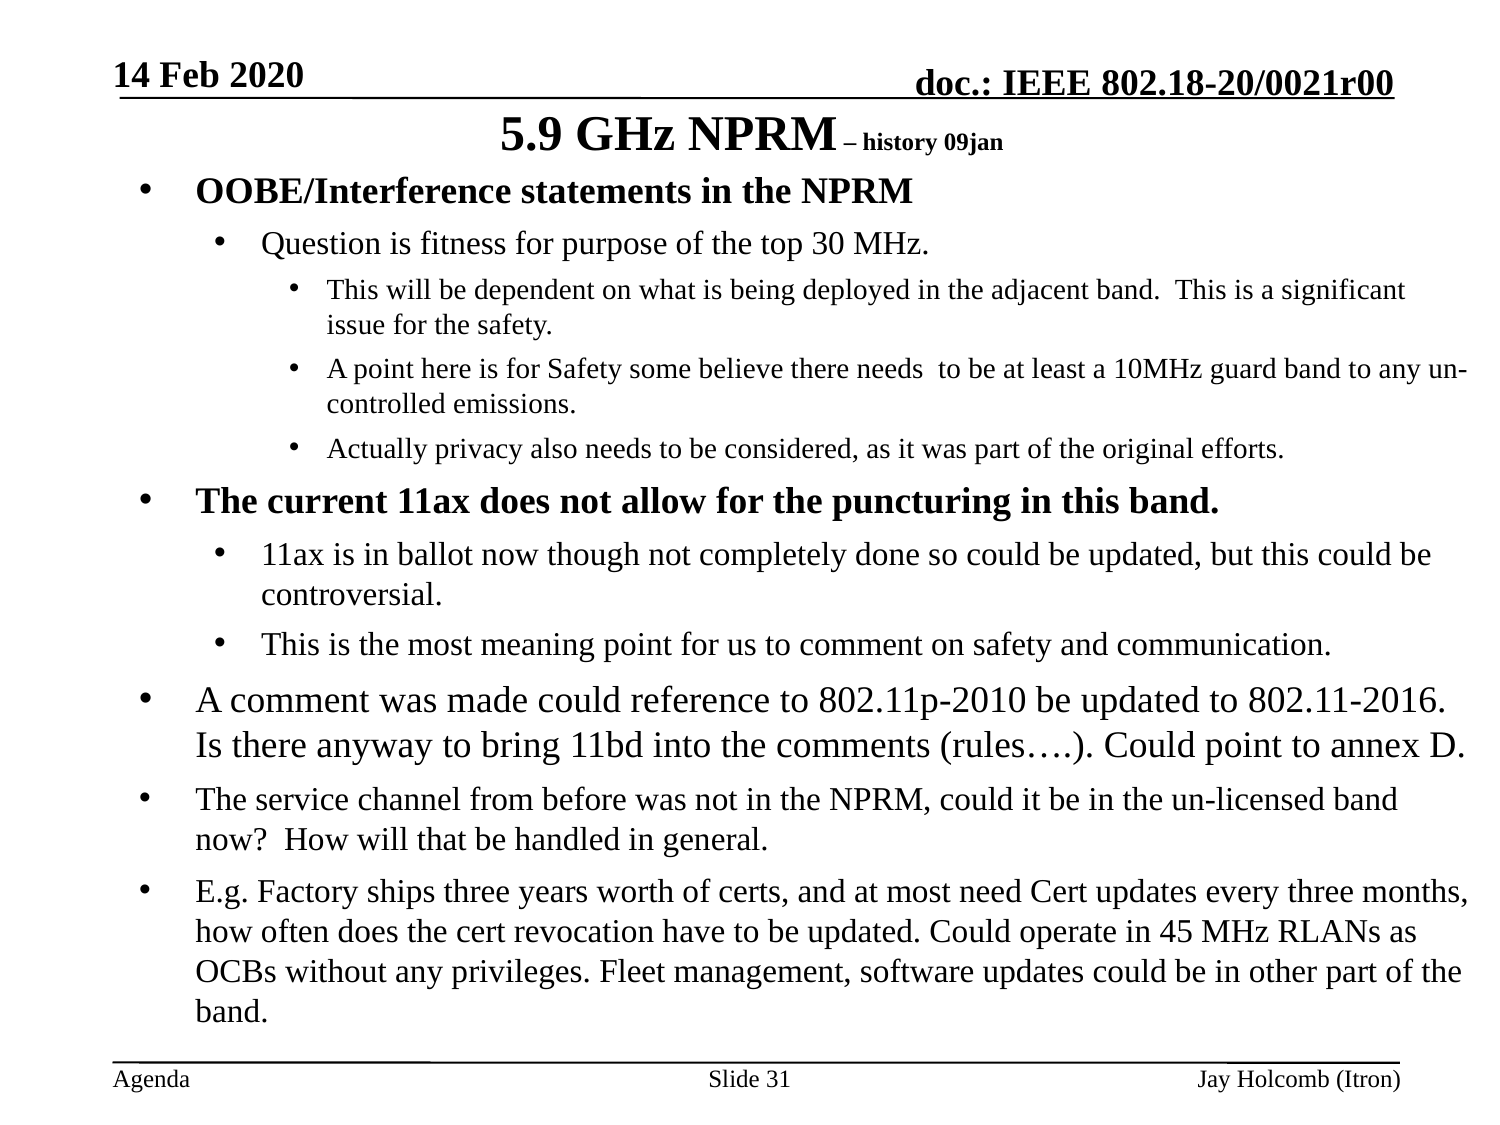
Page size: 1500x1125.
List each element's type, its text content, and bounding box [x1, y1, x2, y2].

footer Jay Holcomb (Itron) [878, 1061, 1402, 1093]
title 5.9 GHz NPRM – history 09jan [114, 103, 1390, 157]
list OOBE/Interference statements in the NPRM Question is fitness for purpose of the top 30 MHz. This will be dependent on what is being deployed in the adjacent band. This is a significant issue for the safety. A point here is for Safety some believe there needs to be at least a 10MHz guard band to any un-controlled emissions. Actually privacy also needs to be considered, as it was part of the original efforts. The current 11ax does not allow for the puncturing in this band. 11ax is in ballot now though not completely done so could be updated, but this could be controversial. This is the most meaning point for us to comment on safety and communication. A comment was made could reference to 802.11p-2010 be updated to 802.11-2016. Is there anyway to bring 11bd into the comments (rules….). Could point to annex D. The service channel from before was not in the NPRM, could it be in the un-licensed band now? How will that be handled in general. E.g. Factory ships three years worth of certs, and at most need Cert updates every three months, how often does the cert revocation have to be updated. Could operate in 45 MHz RLANs as OCBs without any privileges. Fleet management, software updates could be in other part of the band. [114, 157, 1488, 1063]
slide_number Slide 31 [699, 1061, 800, 1123]
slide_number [112, 49, 488, 95]
